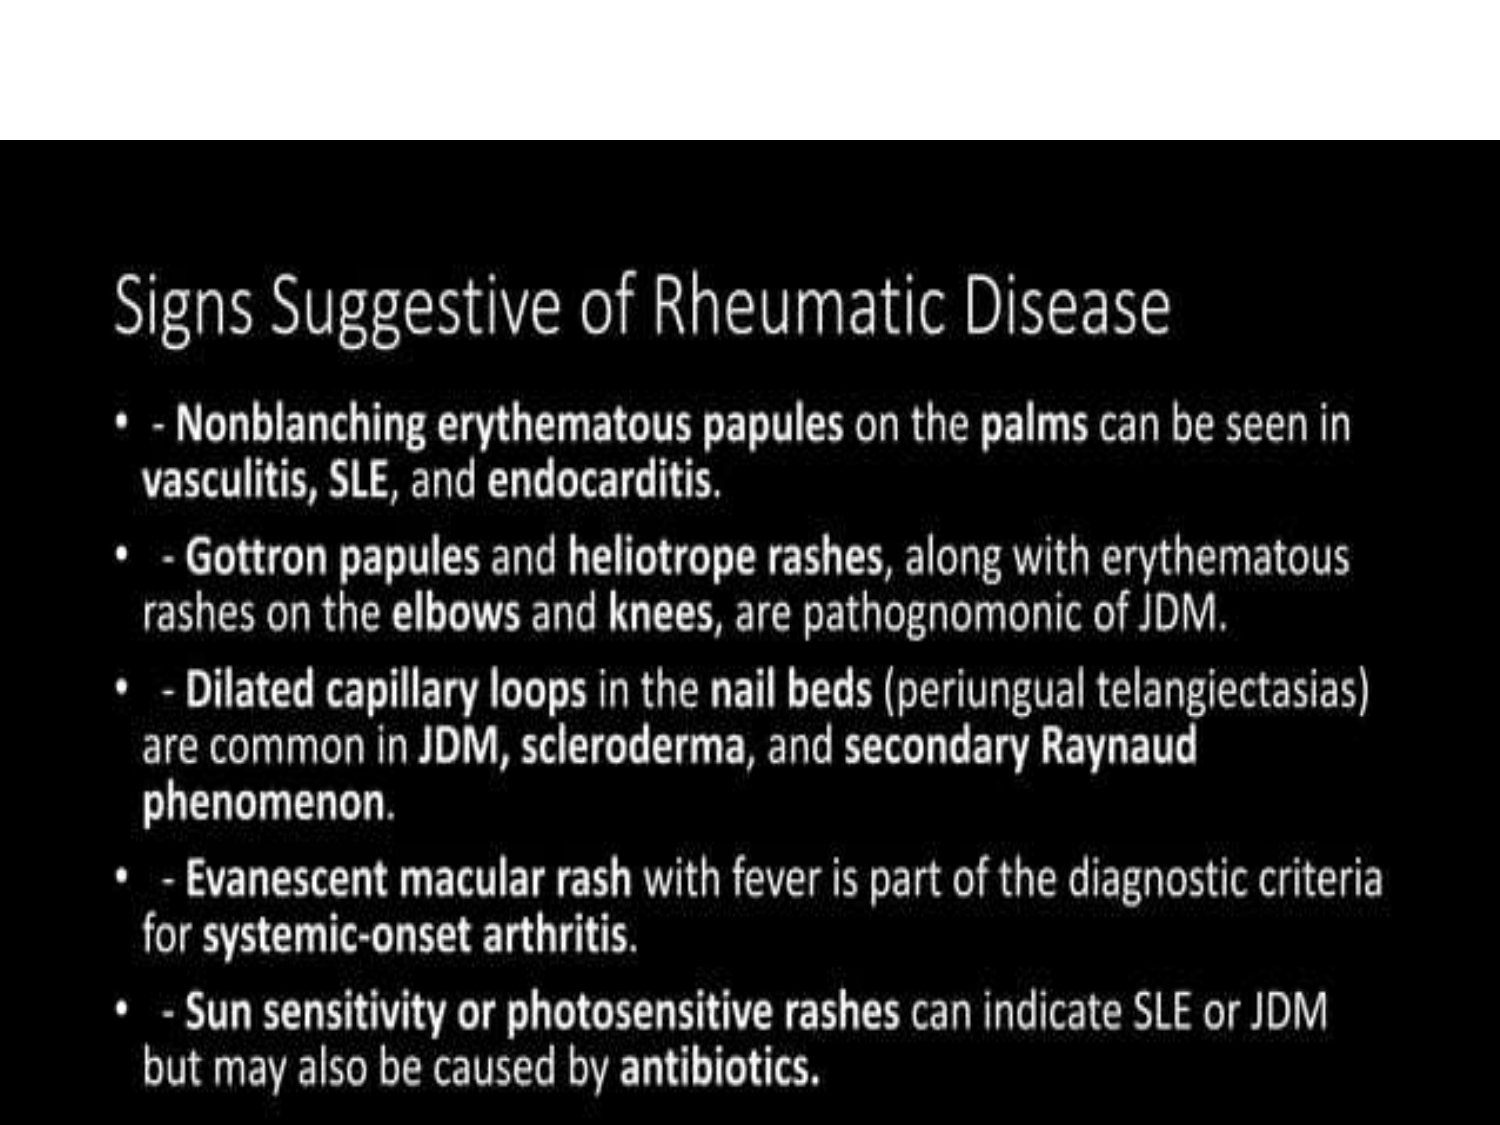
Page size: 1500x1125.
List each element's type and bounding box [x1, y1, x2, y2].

picture [0, 139, 1500, 1125]
